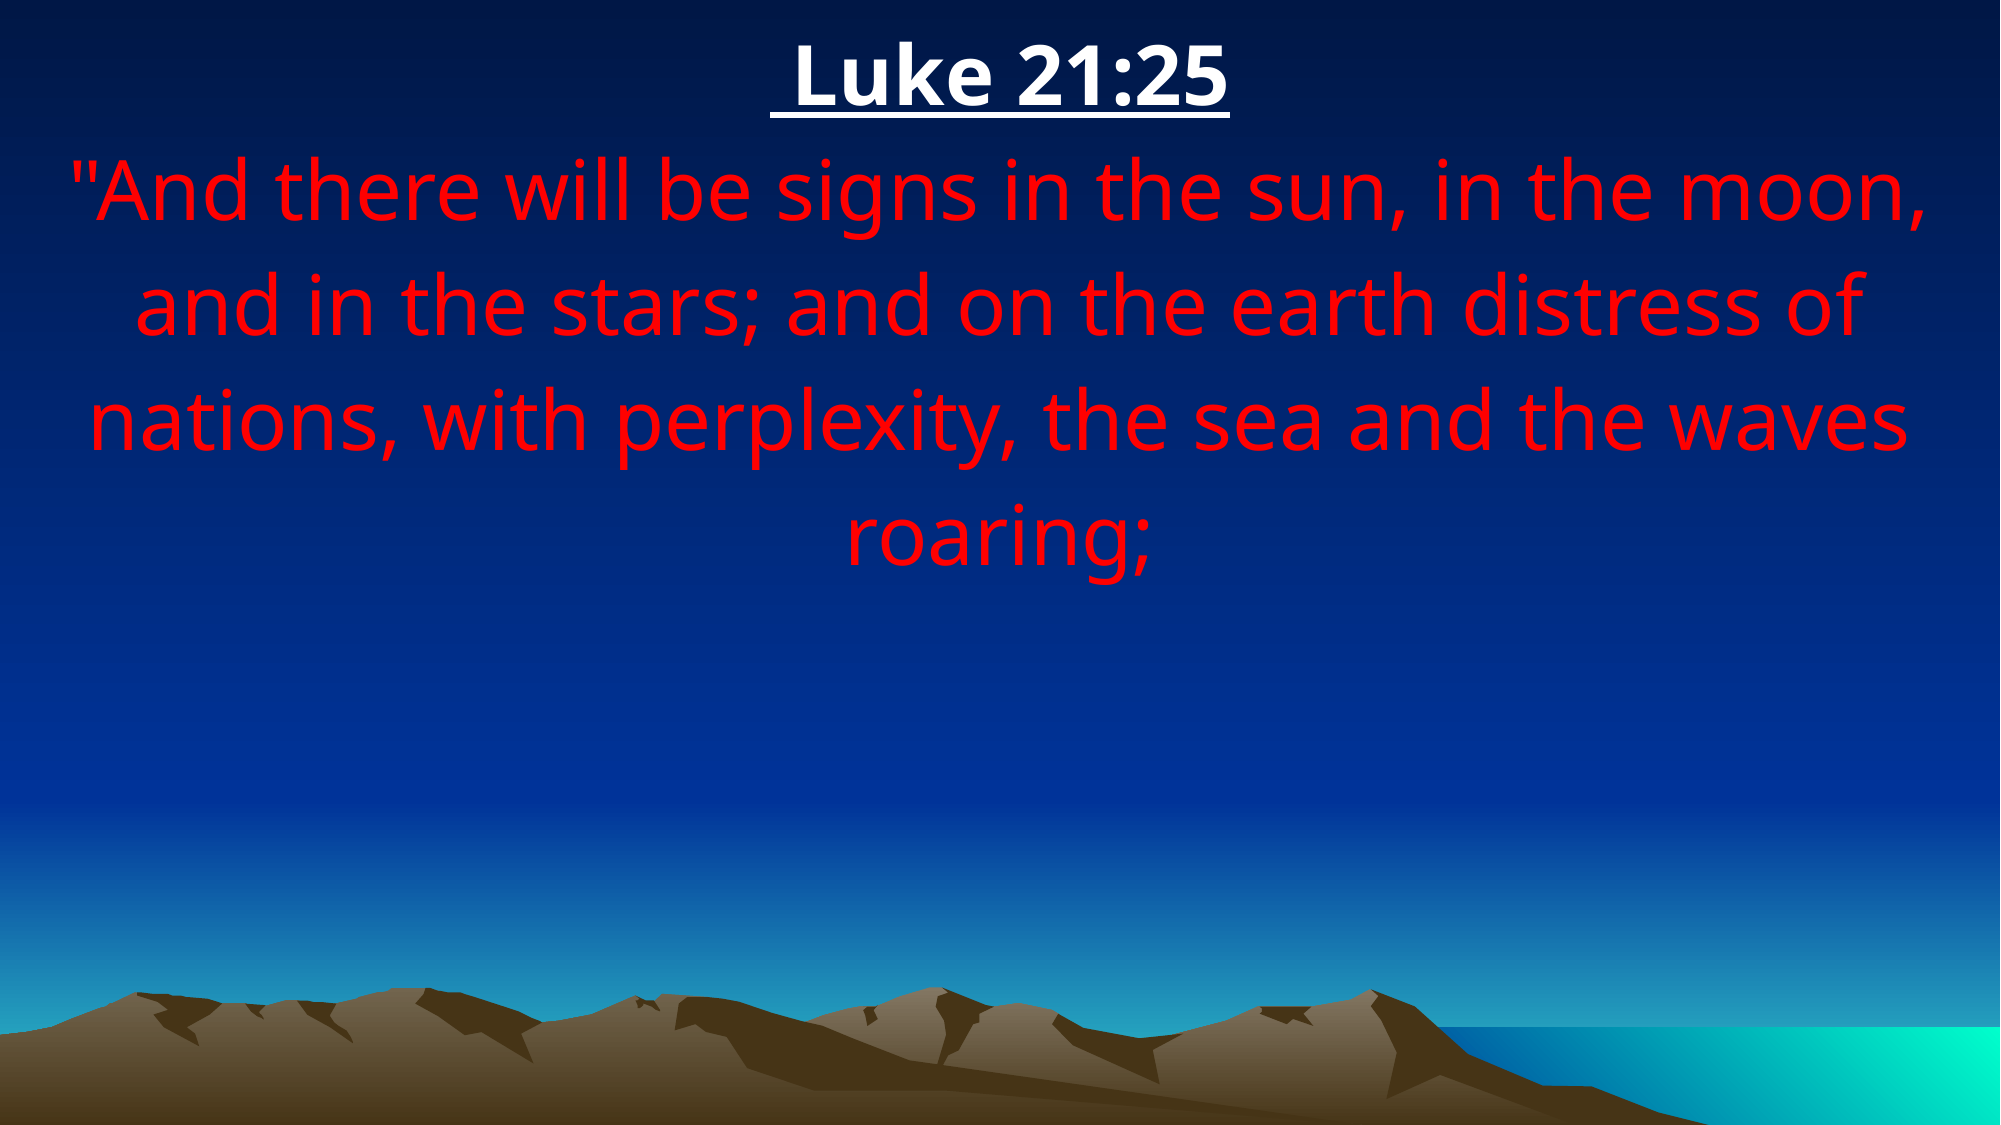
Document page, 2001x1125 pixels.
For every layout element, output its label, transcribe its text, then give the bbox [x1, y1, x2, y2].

text_box Luke 21:25 "And there will be signs in the sun, in the moon, and in the stars; and on the earth distress of nations, with perplexity, the sea and the waves roaring; [24, 0, 1975, 825]
